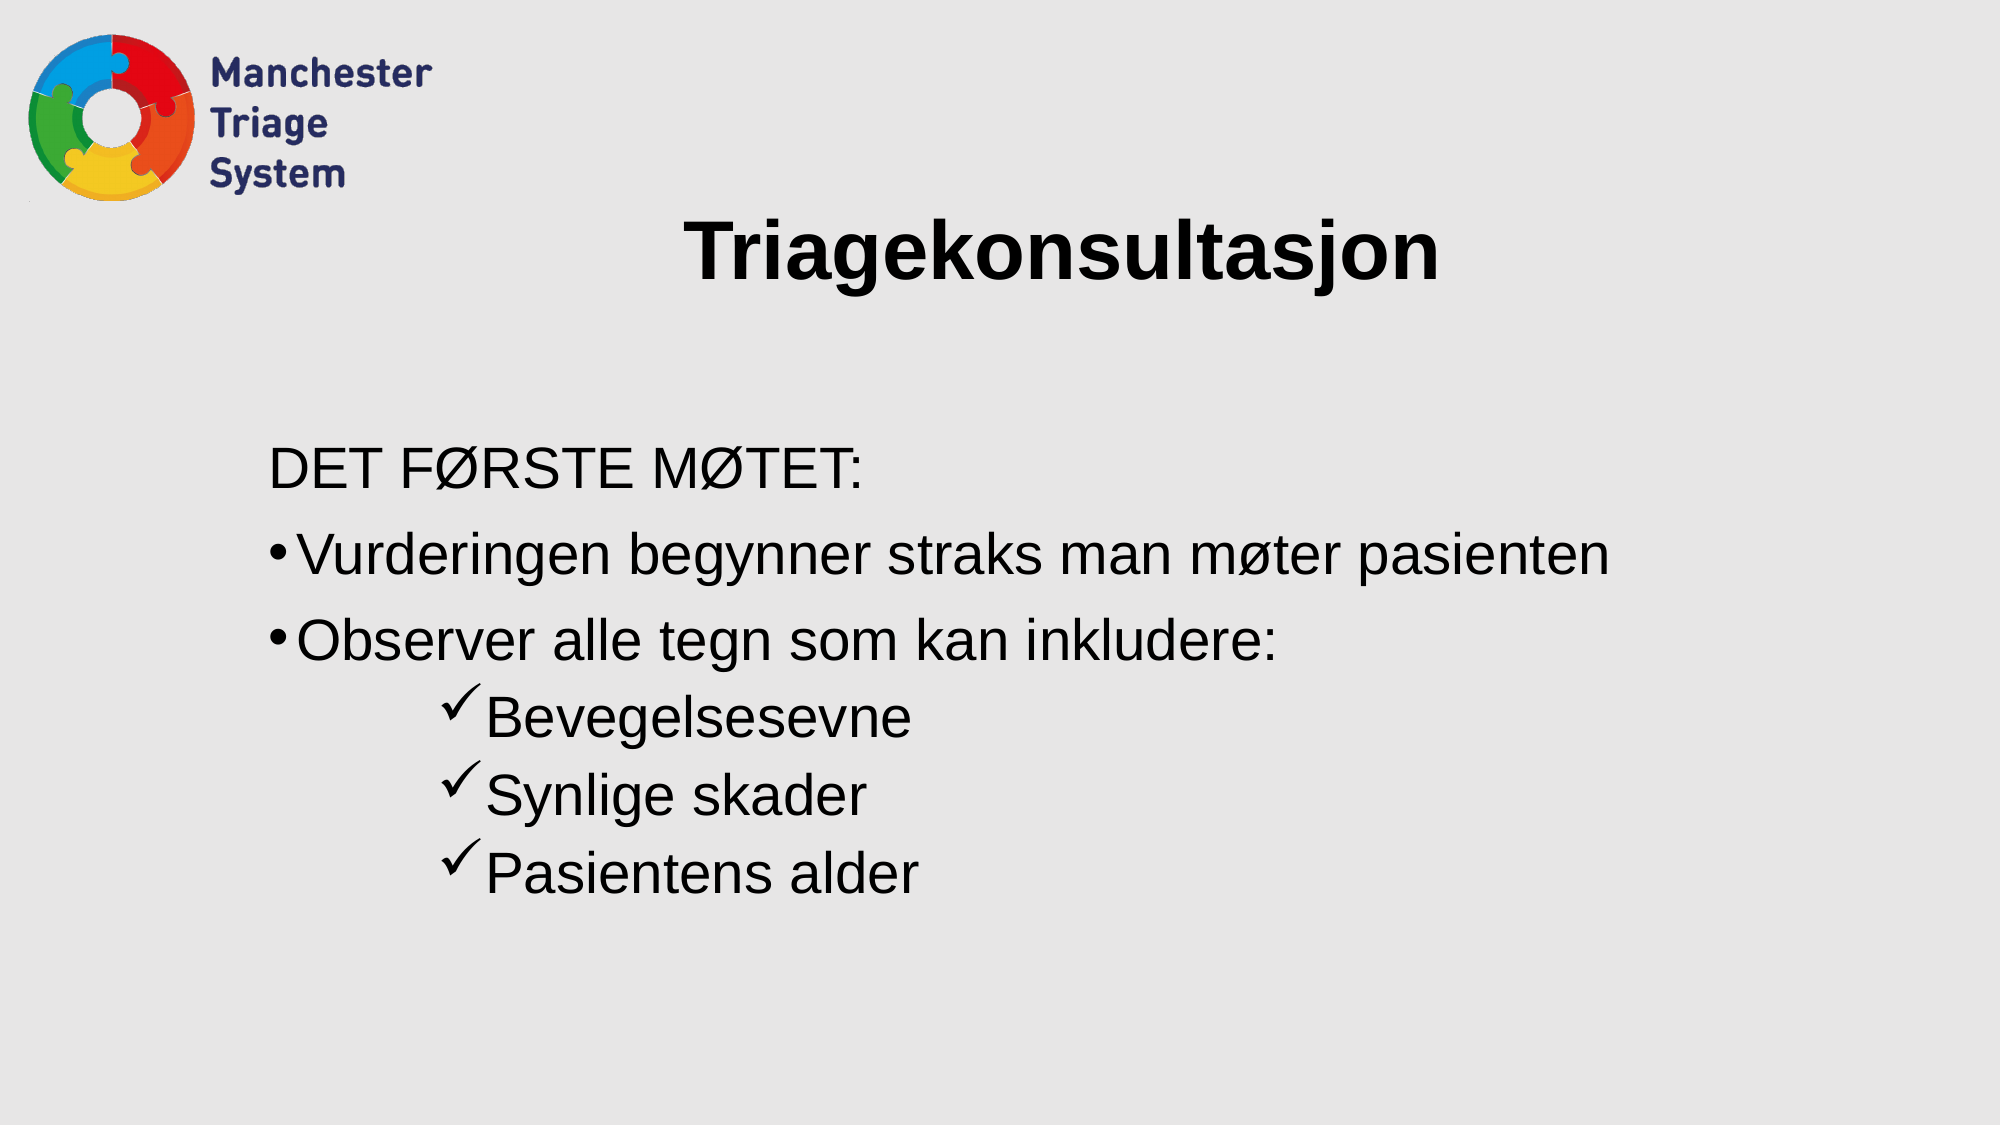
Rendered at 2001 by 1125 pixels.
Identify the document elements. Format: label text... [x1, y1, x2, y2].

title Triagekonsultasjon [253, 139, 1751, 347]
picture [0, 0, 451, 235]
list DET FØRSTE MØTET: Vurderingen begynner straks man møter pasienten Observer alle tegn som kan inkludere: Bevegelsesevne Synlige skader Pasientens alder [253, 347, 1752, 1017]
